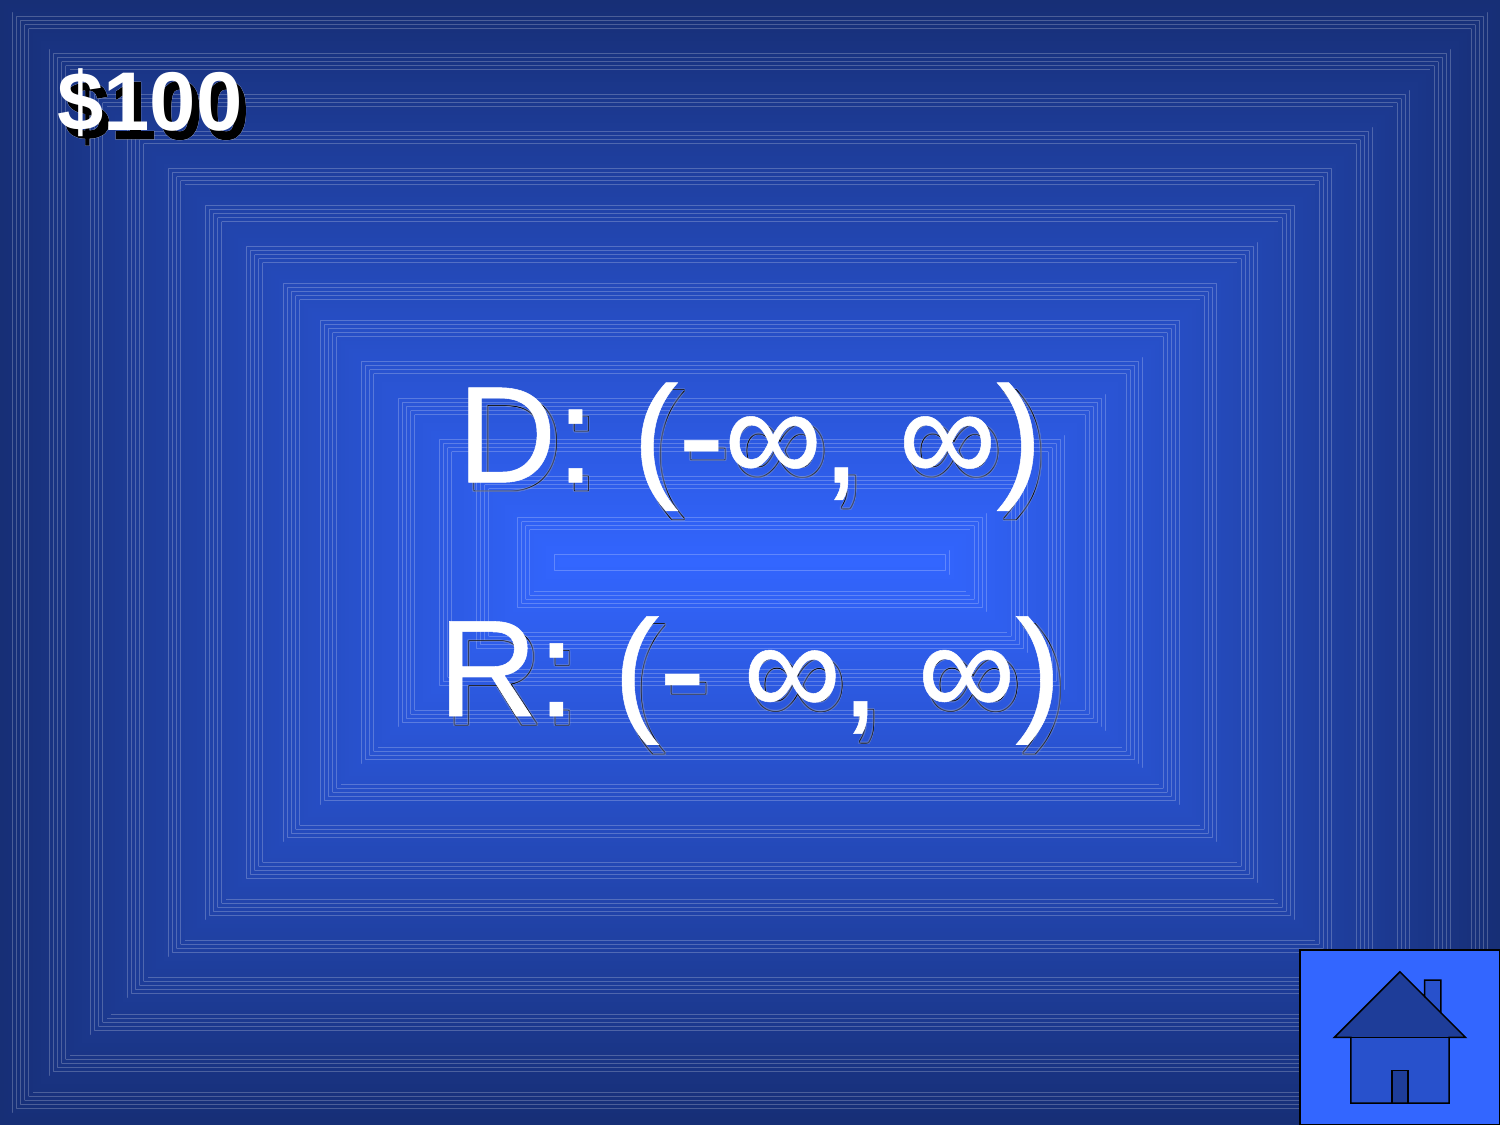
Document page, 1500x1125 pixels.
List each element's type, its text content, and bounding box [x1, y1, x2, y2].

text_box D: (-∞, ∞) R: (- ∞, ∞) [62, 337, 1438, 751]
text_box $100 [0, 40, 300, 155]
text_box [1299, 950, 1500, 1125]
